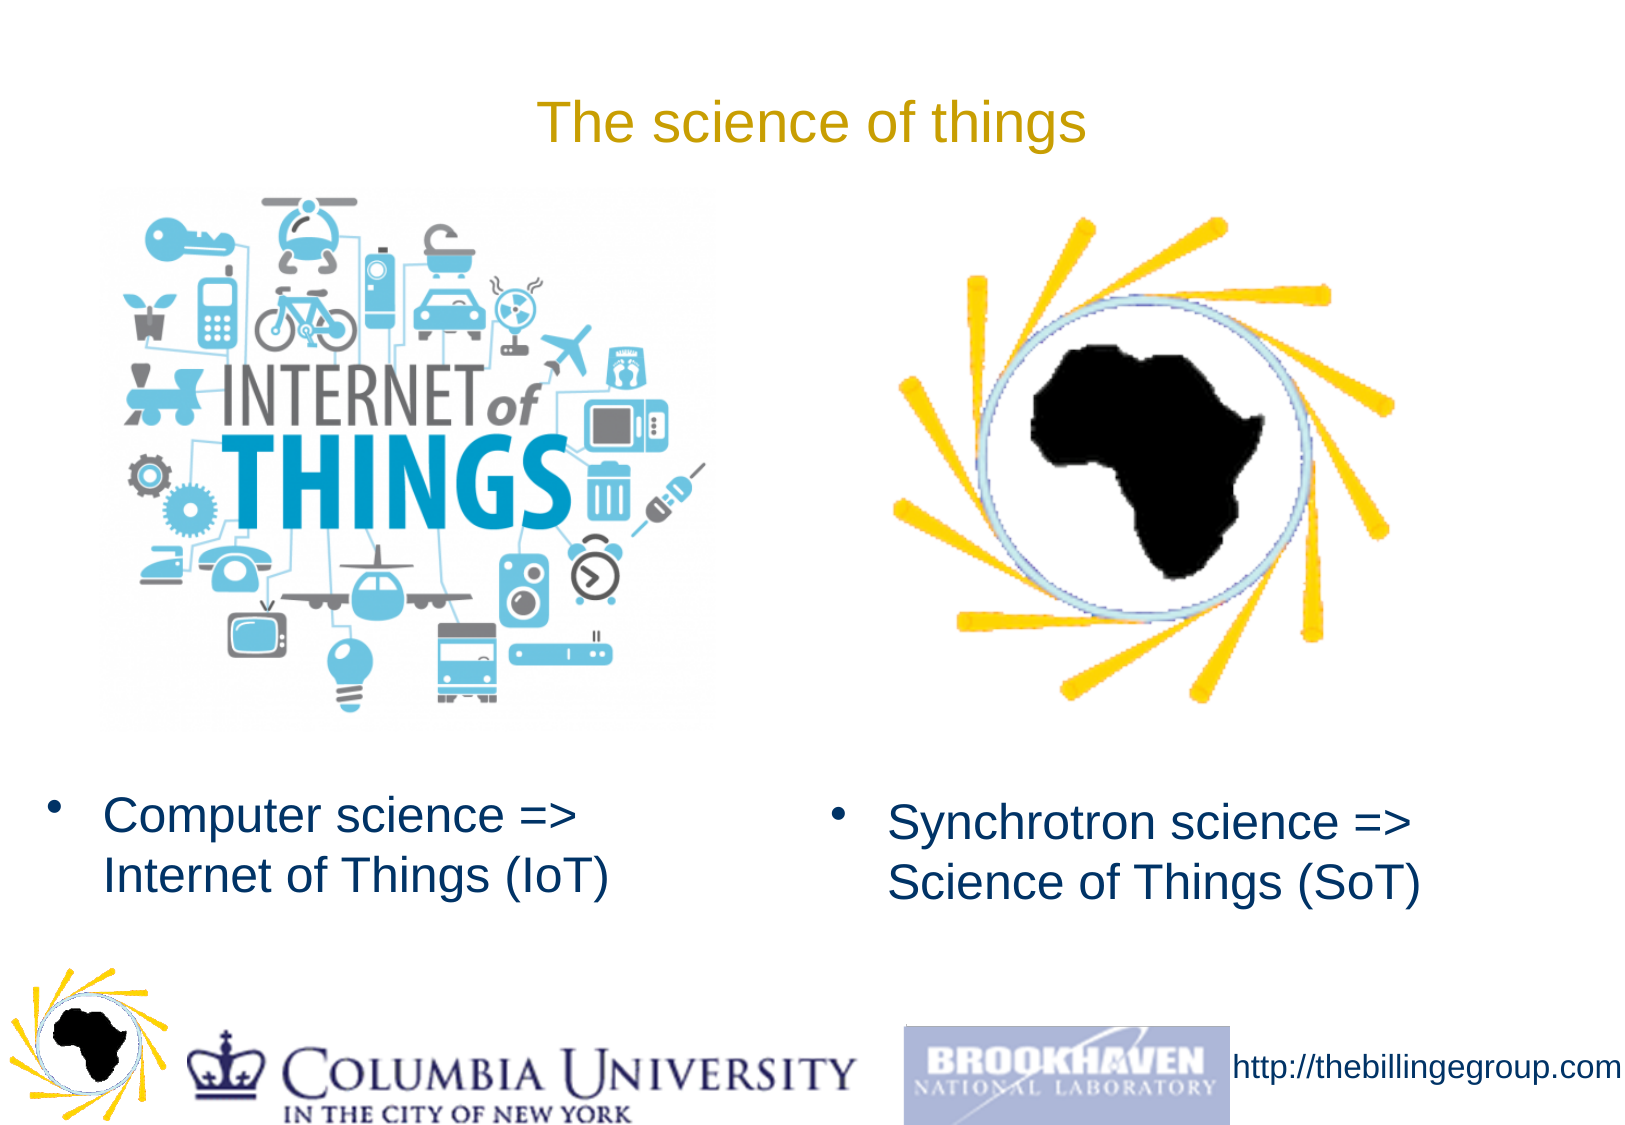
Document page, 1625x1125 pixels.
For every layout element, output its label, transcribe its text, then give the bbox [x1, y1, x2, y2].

picture [861, 199, 1425, 718]
picture [99, 187, 716, 732]
text_box Synchrotron science => Science of Things (SoT) [815, 781, 1500, 1013]
title The science of things [0, 0, 1625, 238]
picture [187, 1024, 1230, 1125]
list Computer science => Internet of Things (IoT) [30, 774, 716, 1007]
picture [0, 962, 177, 1125]
